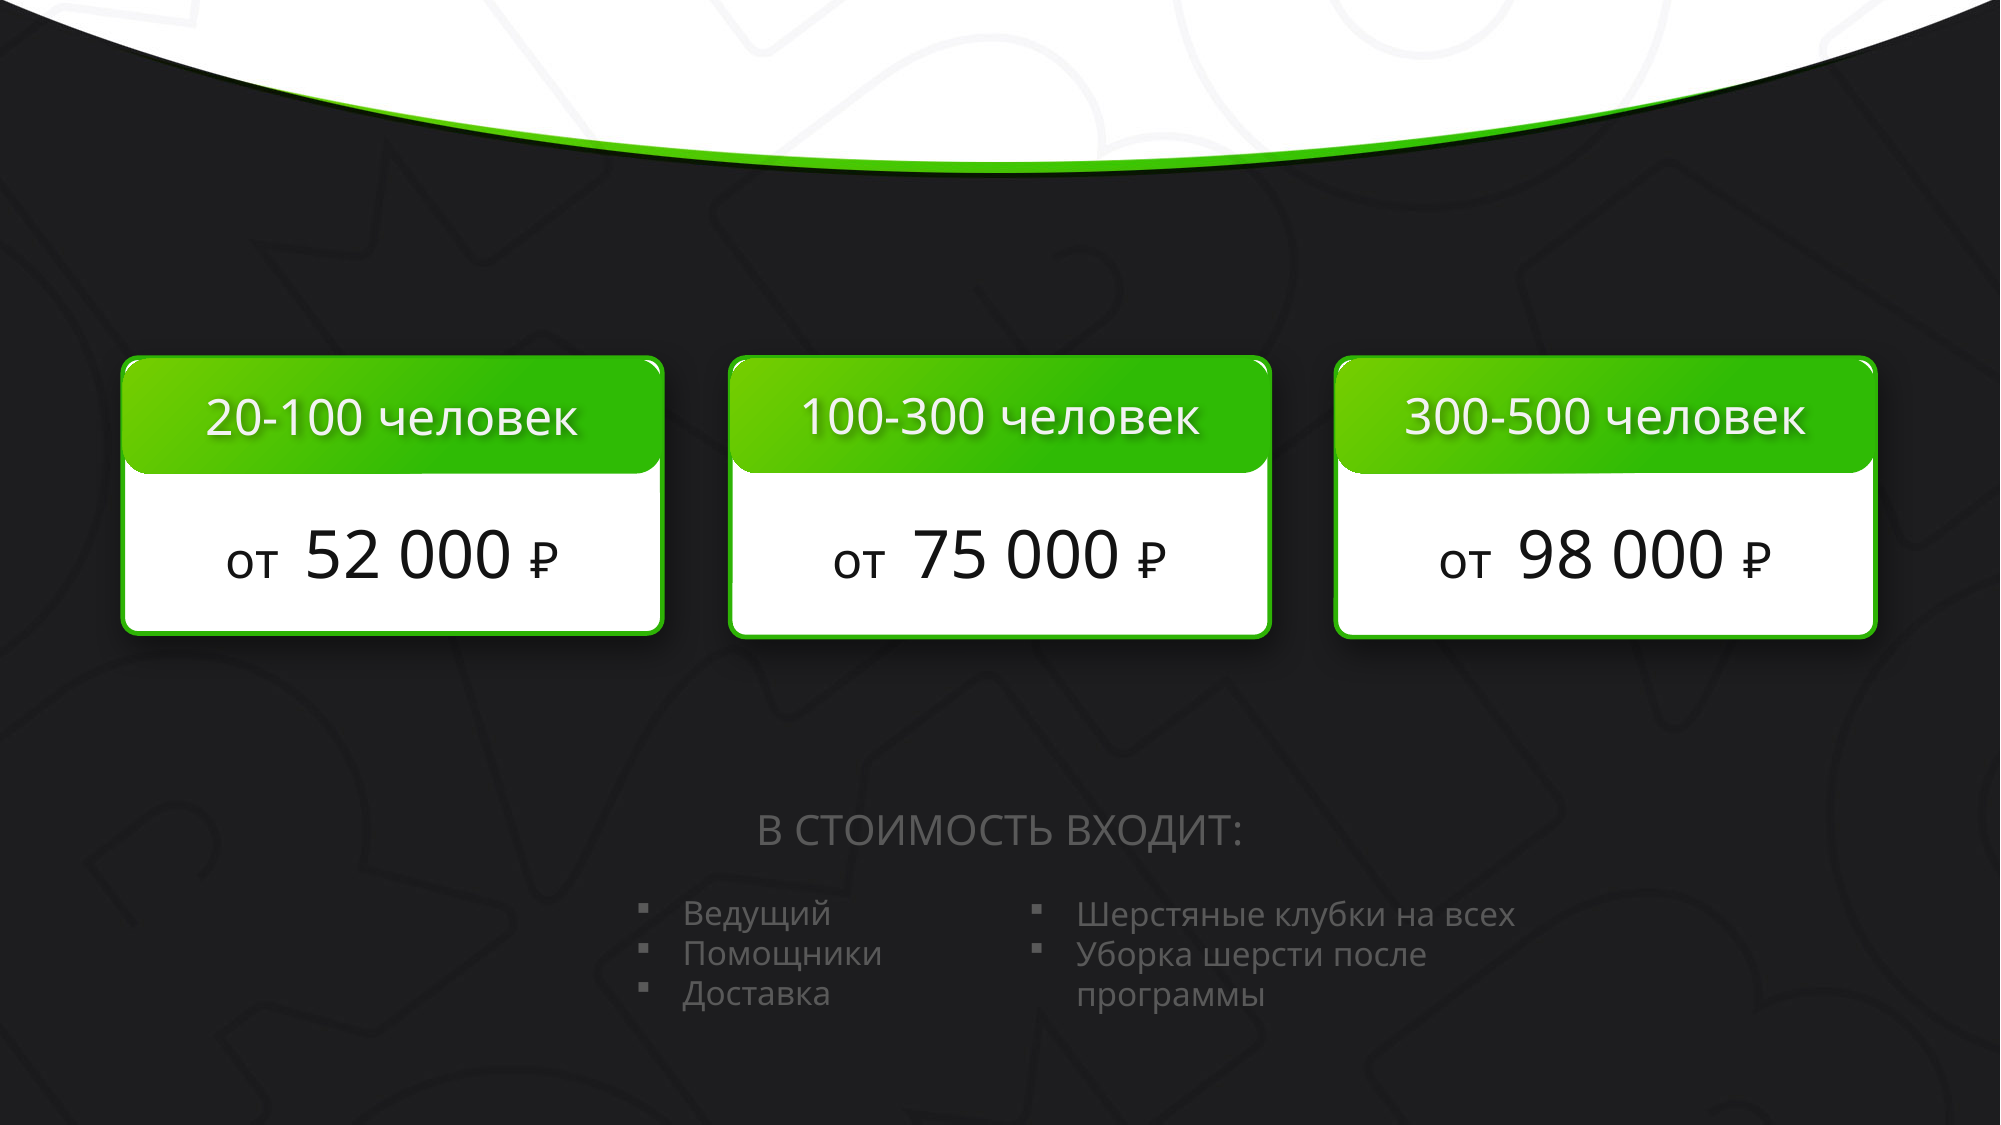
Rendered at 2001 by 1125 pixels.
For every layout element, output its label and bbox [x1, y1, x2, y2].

text_box [1335, 357, 1876, 638]
picture [0, 0, 2000, 1125]
text_box [122, 357, 663, 634]
text_box [730, 357, 1270, 638]
